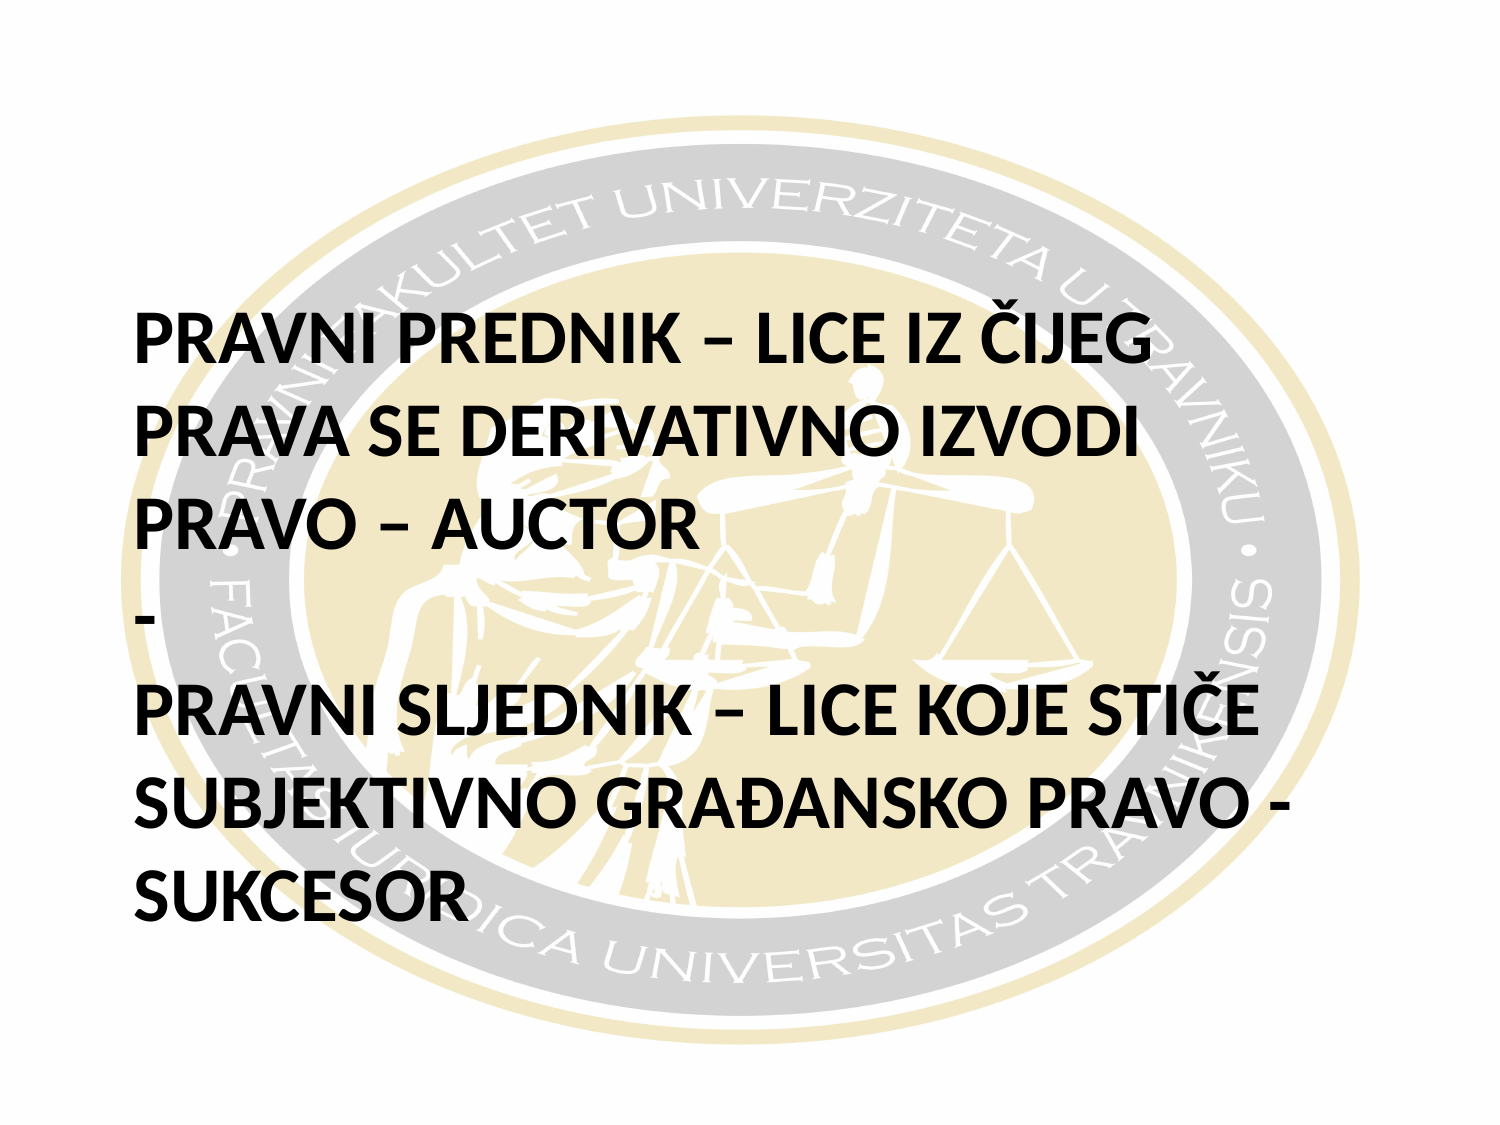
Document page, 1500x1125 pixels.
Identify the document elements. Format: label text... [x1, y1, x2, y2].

title Pravni prednik – lice iz čijeg prava se derivativno izvodi pravo – auctor - pravni sljednik – lice koje stiče subjektivno građansko pravo - sukcesor [118, 278, 1394, 947]
